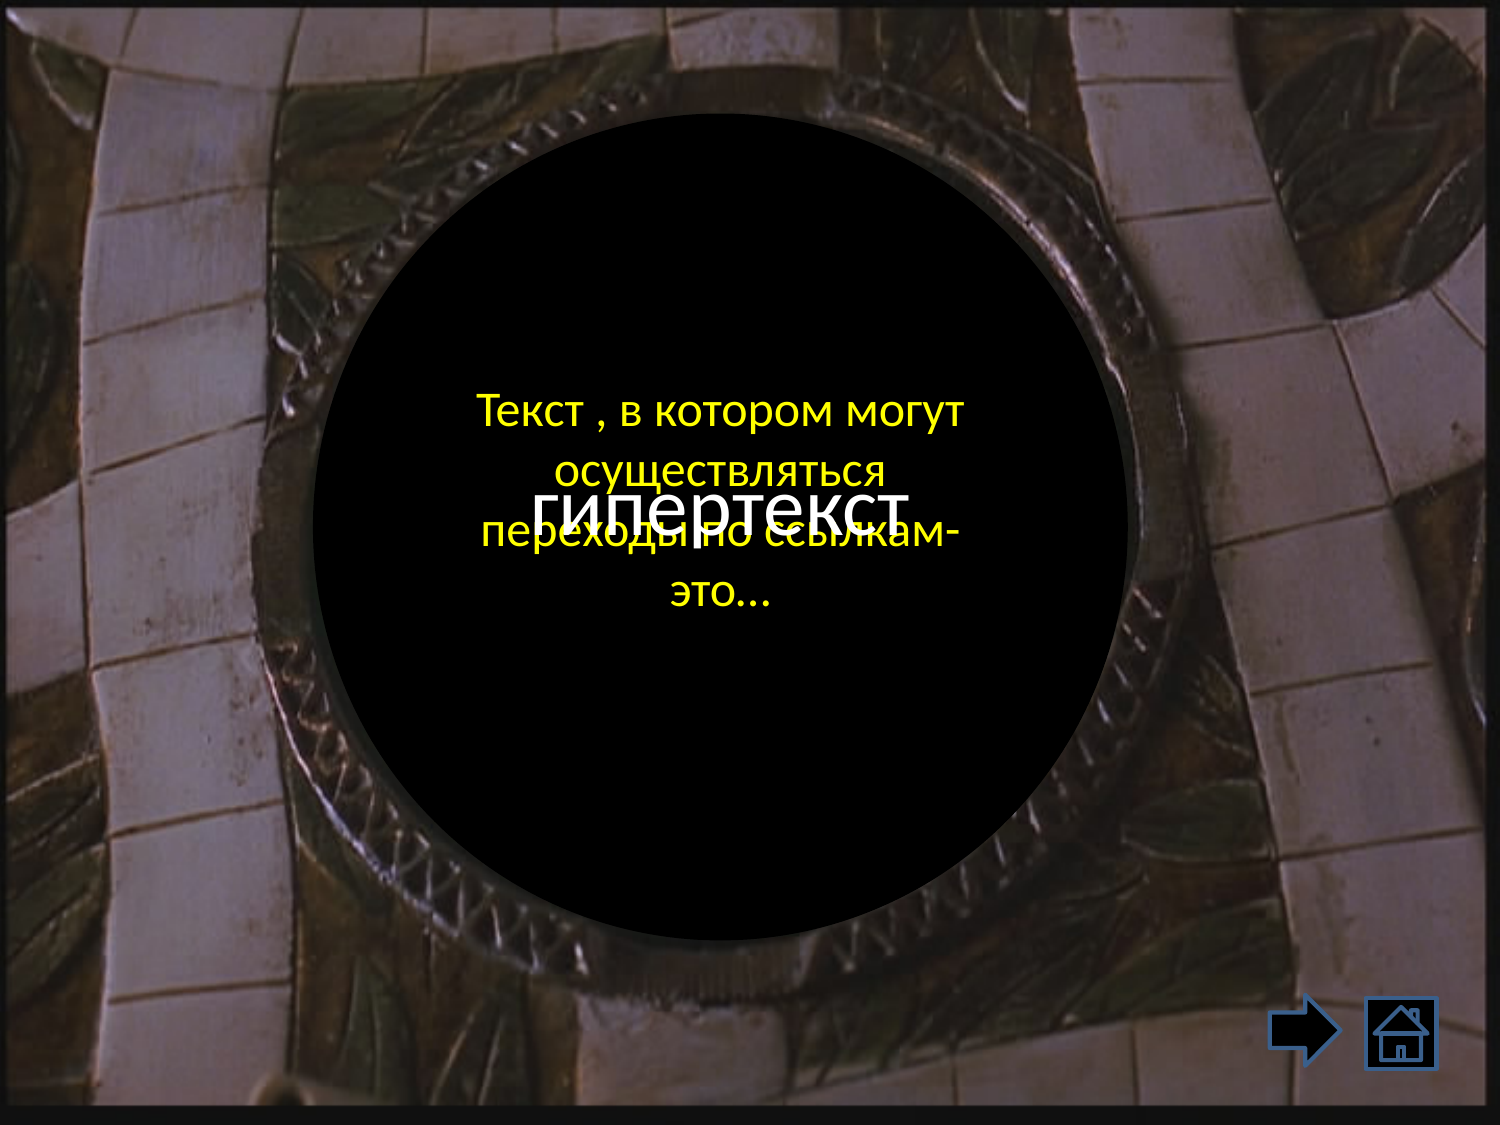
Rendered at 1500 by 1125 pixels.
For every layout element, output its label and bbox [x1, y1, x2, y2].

list [0, 0, 1500, 1125]
